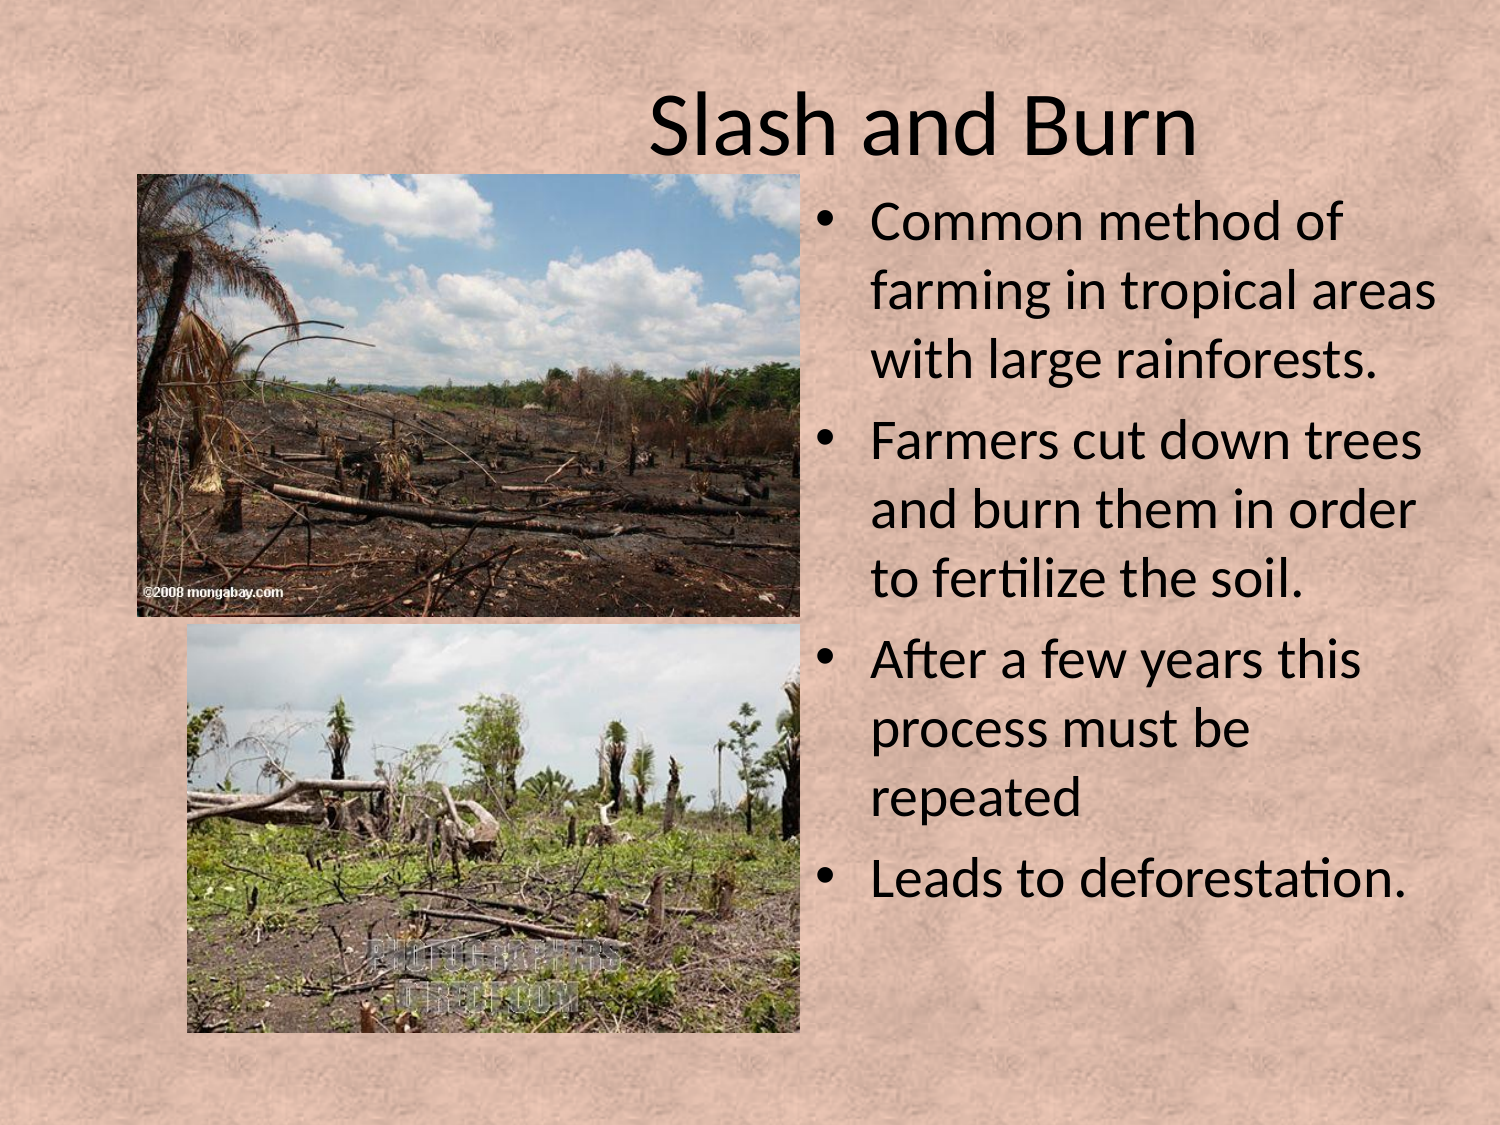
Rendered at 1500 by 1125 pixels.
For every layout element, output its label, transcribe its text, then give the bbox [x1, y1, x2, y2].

picture [187, 624, 801, 1034]
list Common method of farming in tropical areas with large rainforests. Farmers cut down trees and burn them in order to fertilize the soil. After a few years this process must be repeated Leads to deforestation. [801, 174, 1463, 918]
title Slash and Burn [249, 24, 1500, 213]
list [137, 174, 801, 617]
